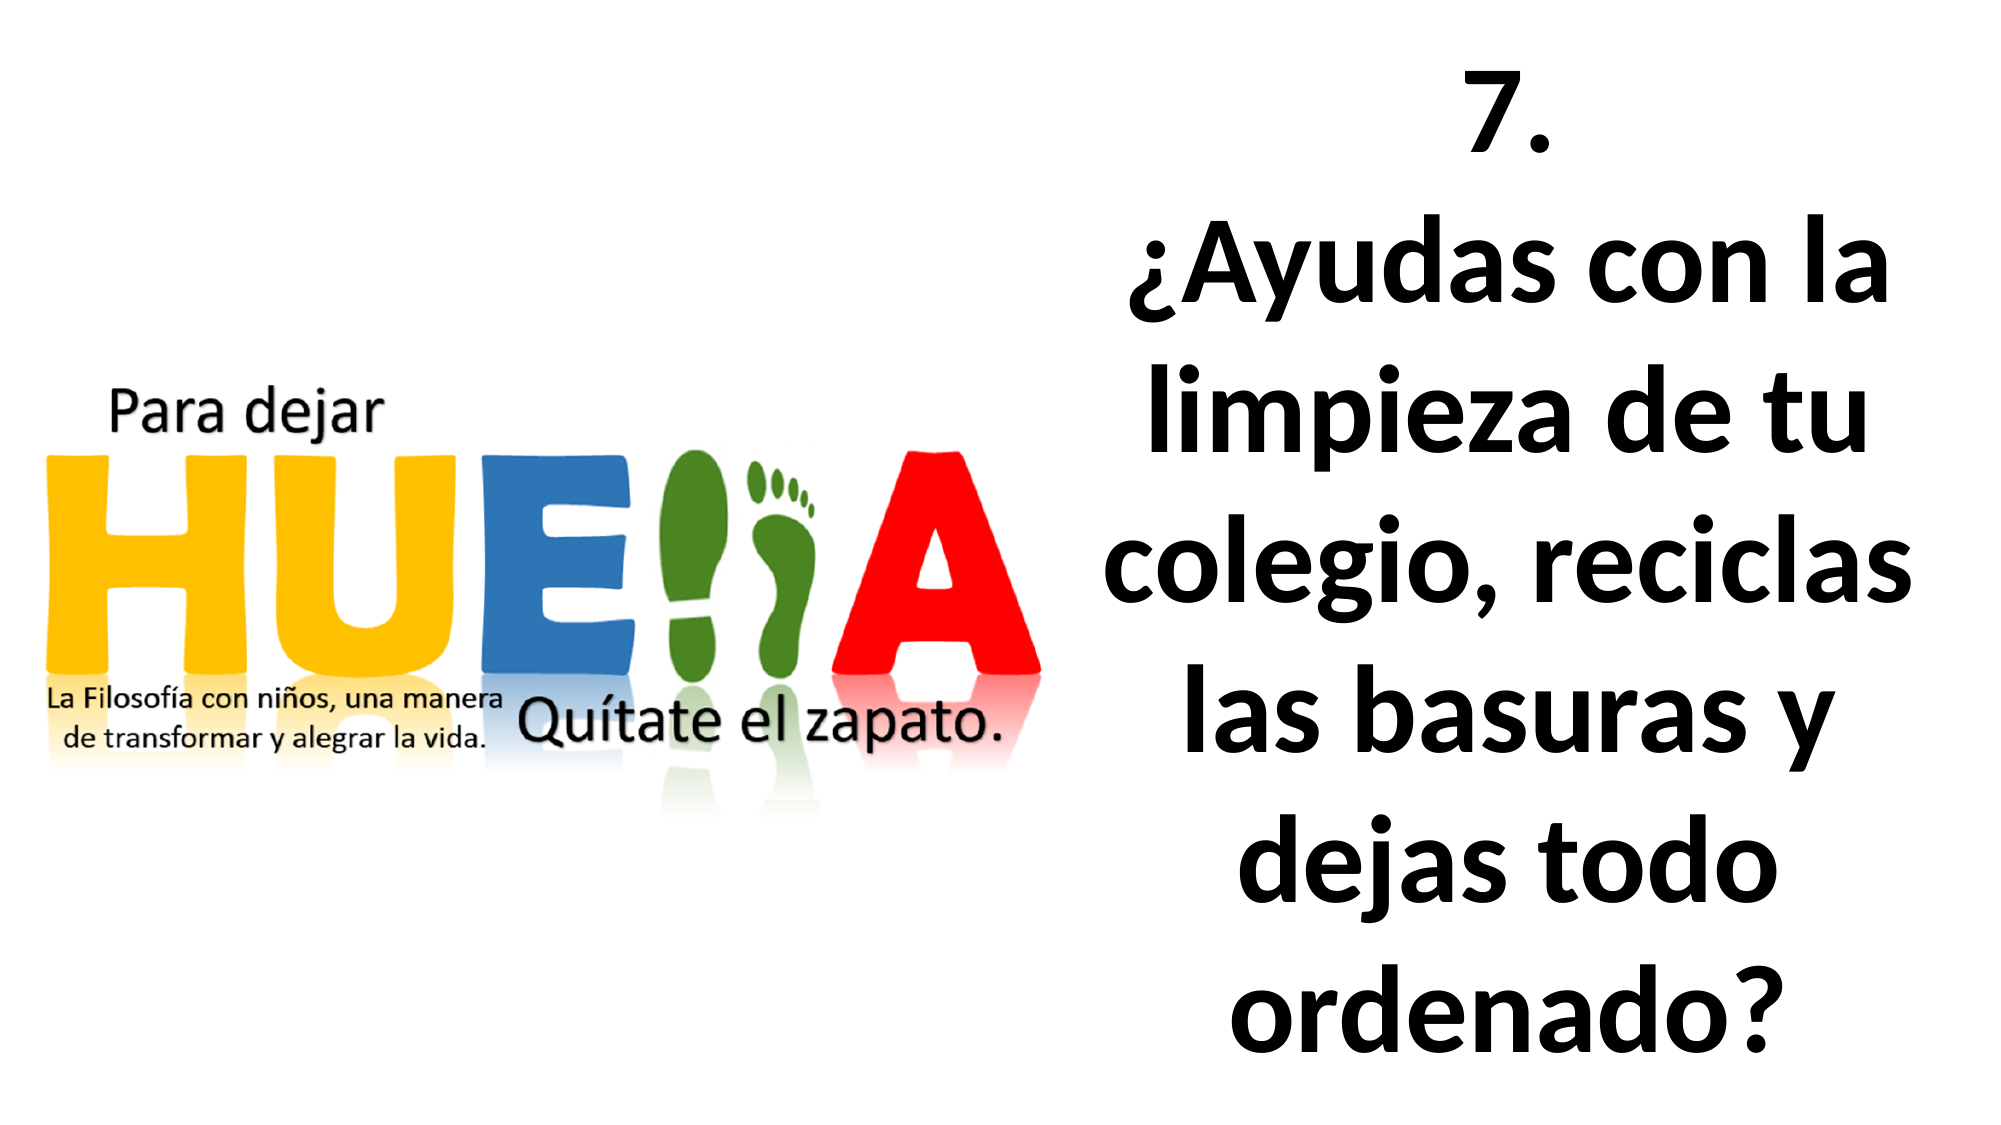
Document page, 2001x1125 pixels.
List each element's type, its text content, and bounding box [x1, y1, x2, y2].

text_box 7. ¿Ayudas con la limpieza de tu colegio, reciclas las basuras y dejas todo ordenado? [1041, 30, 1976, 1074]
picture [26, 374, 1064, 827]
